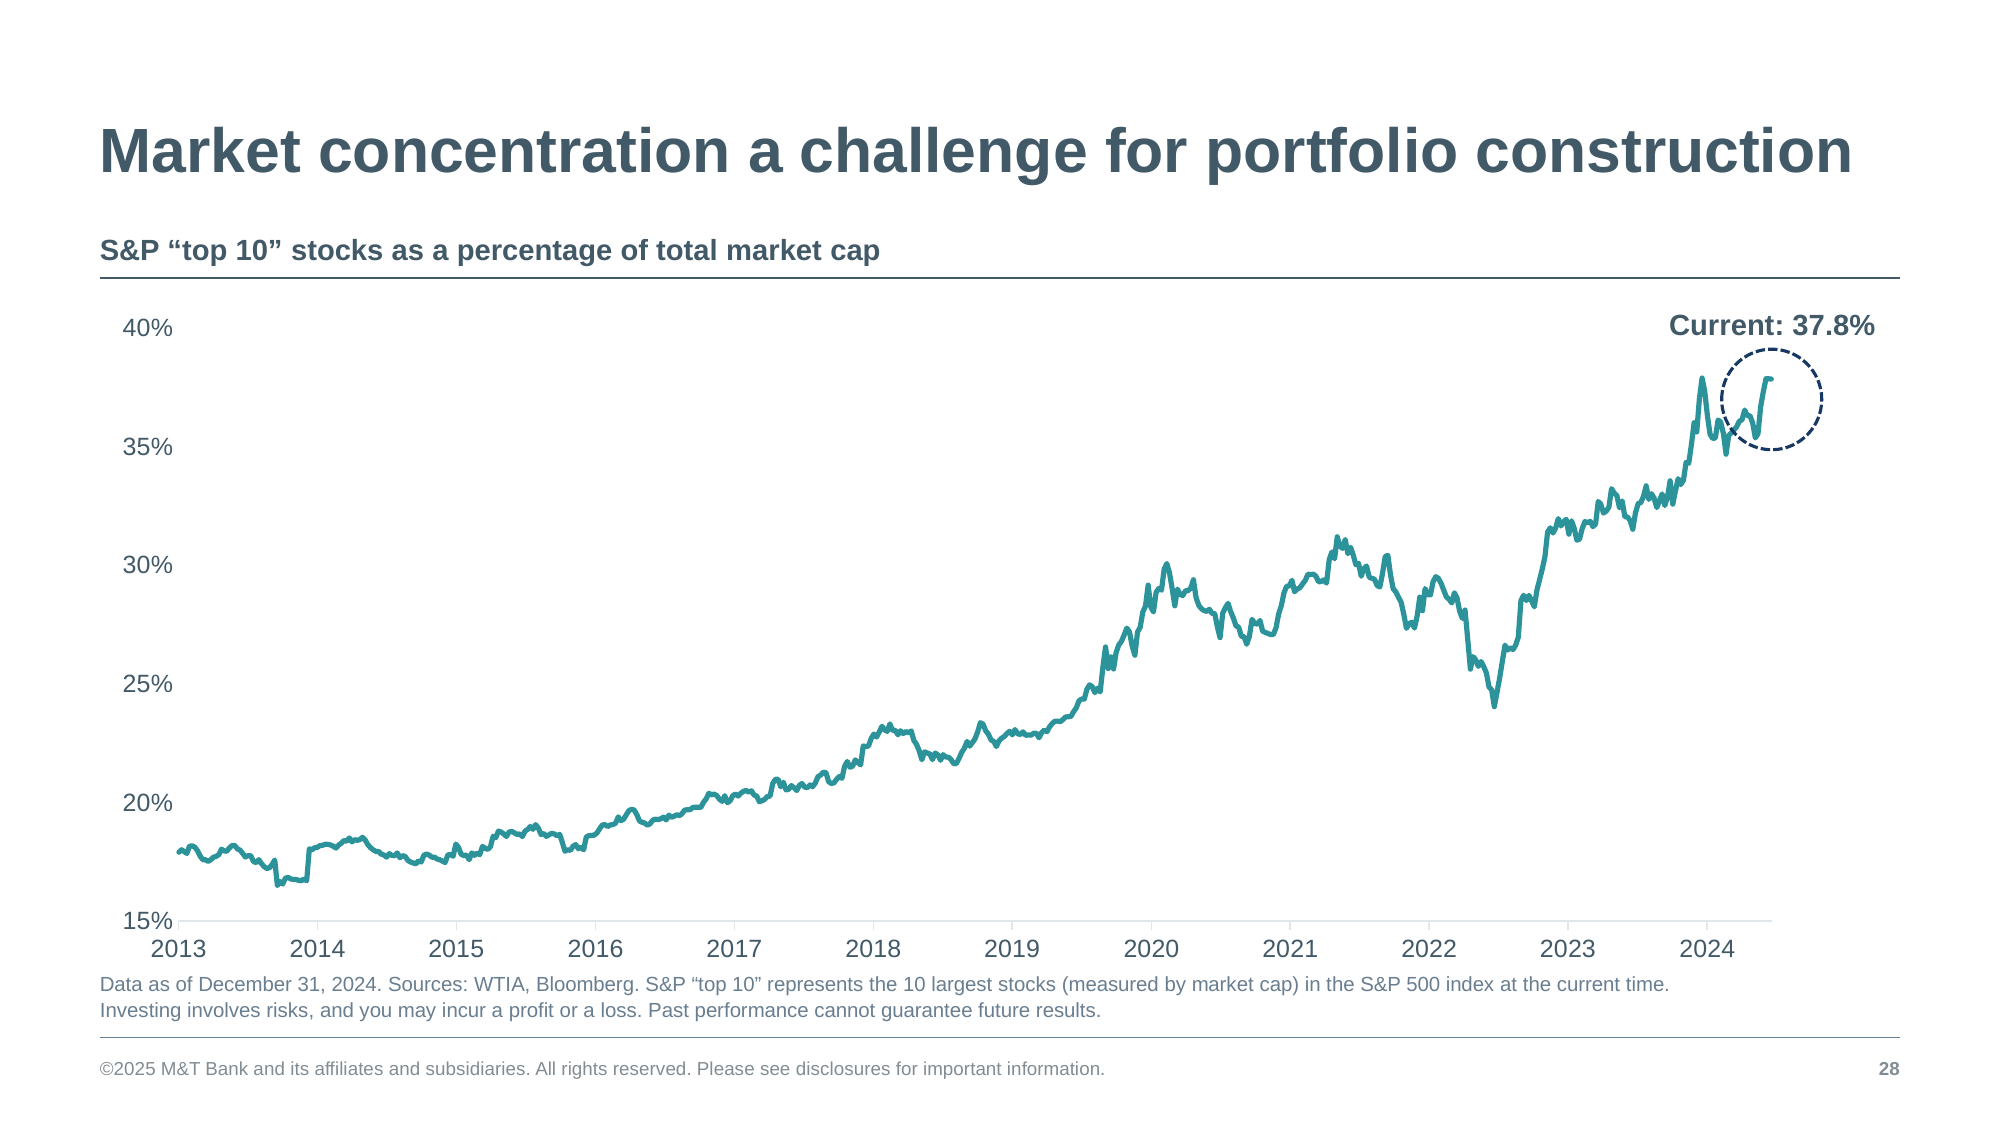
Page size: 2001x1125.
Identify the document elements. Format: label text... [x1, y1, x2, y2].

text_box Current: 37.8% [1646, 299, 1913, 349]
text_box [1807, 361, 1824, 437]
list Data as of December 31, 2024. Sources: WTIA, Bloomberg. S&P “top 10” represents the 10 largest stocks (measured by market cap) in the S&P 500 index at the current time. Investing involves risks, and you may incur a profit or a loss. Past performance cannot guarantee future results. [99, 973, 1900, 1025]
chart [87, 300, 1807, 977]
title Market concentration a challenge for portfolio construction [99, 37, 1900, 194]
text_box S&P “top 10” stocks as a percentage of total market cap [99, 236, 1968, 267]
